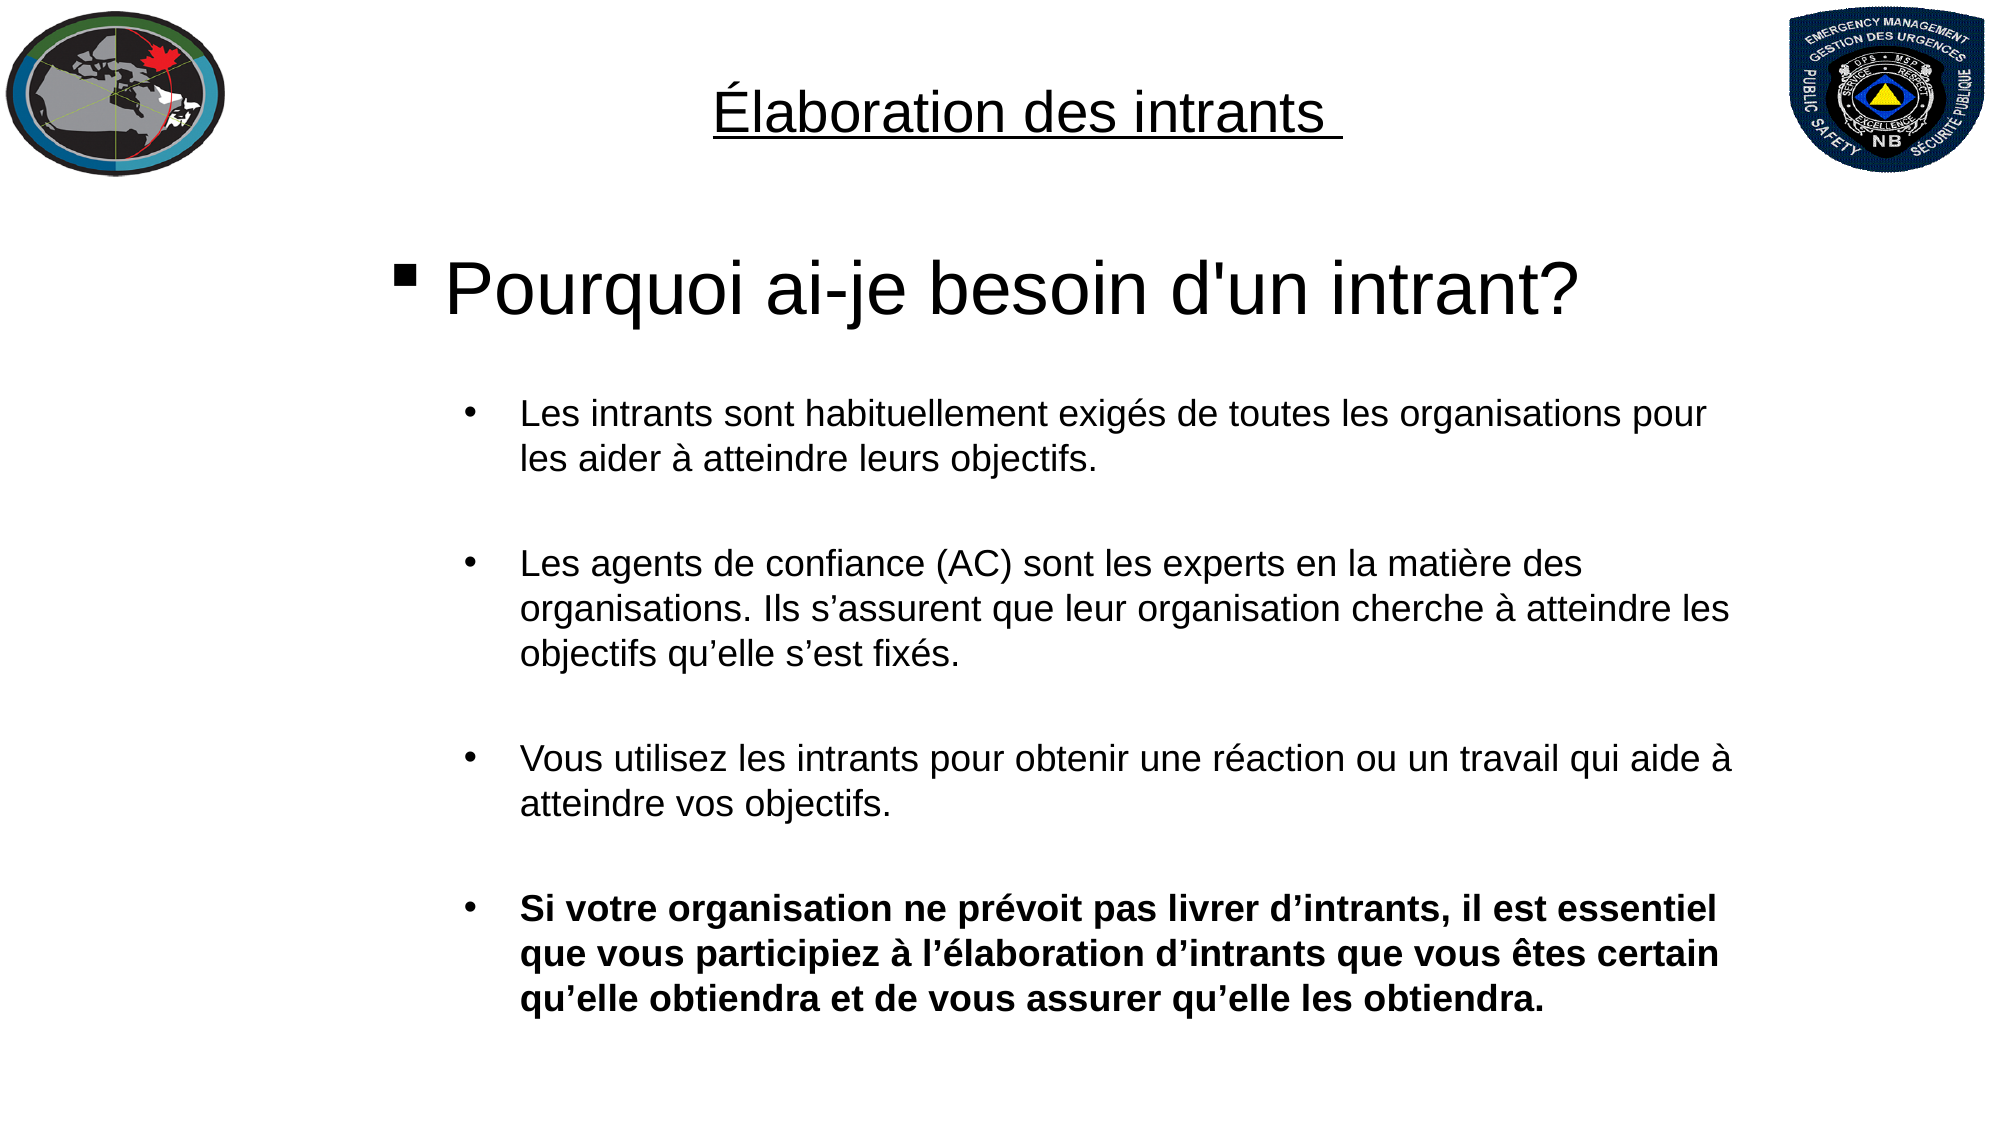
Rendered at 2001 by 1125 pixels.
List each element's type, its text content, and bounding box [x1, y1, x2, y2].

picture [0, 0, 277, 197]
text_box Pourquoi ai-je besoin d'un intrant? Les intrants sont habituellement exigés de toutes les organisations pour les aider à atteindre leurs objectifs. Les agents de confiance (AC) sont les experts en la matière des organisations. Ils s’assurent que leur organisation cherche à atteindre les objectifs qu’elle s’est fixés. Vous utilisez les intrants pour obtenir une réaction ou un travail qui aide à atteindre vos objectifs. Si votre organisation ne prévoit pas livrer d’intrants, il est essentiel que vous participiez à l’élaboration d’intrants que vous êtes certain qu’elle obtiendra et de vous assurer qu’elle les obtiendra. [373, 231, 1750, 1058]
picture [1787, 5, 1986, 174]
text_box Élaboration des intrants [409, 67, 1646, 152]
